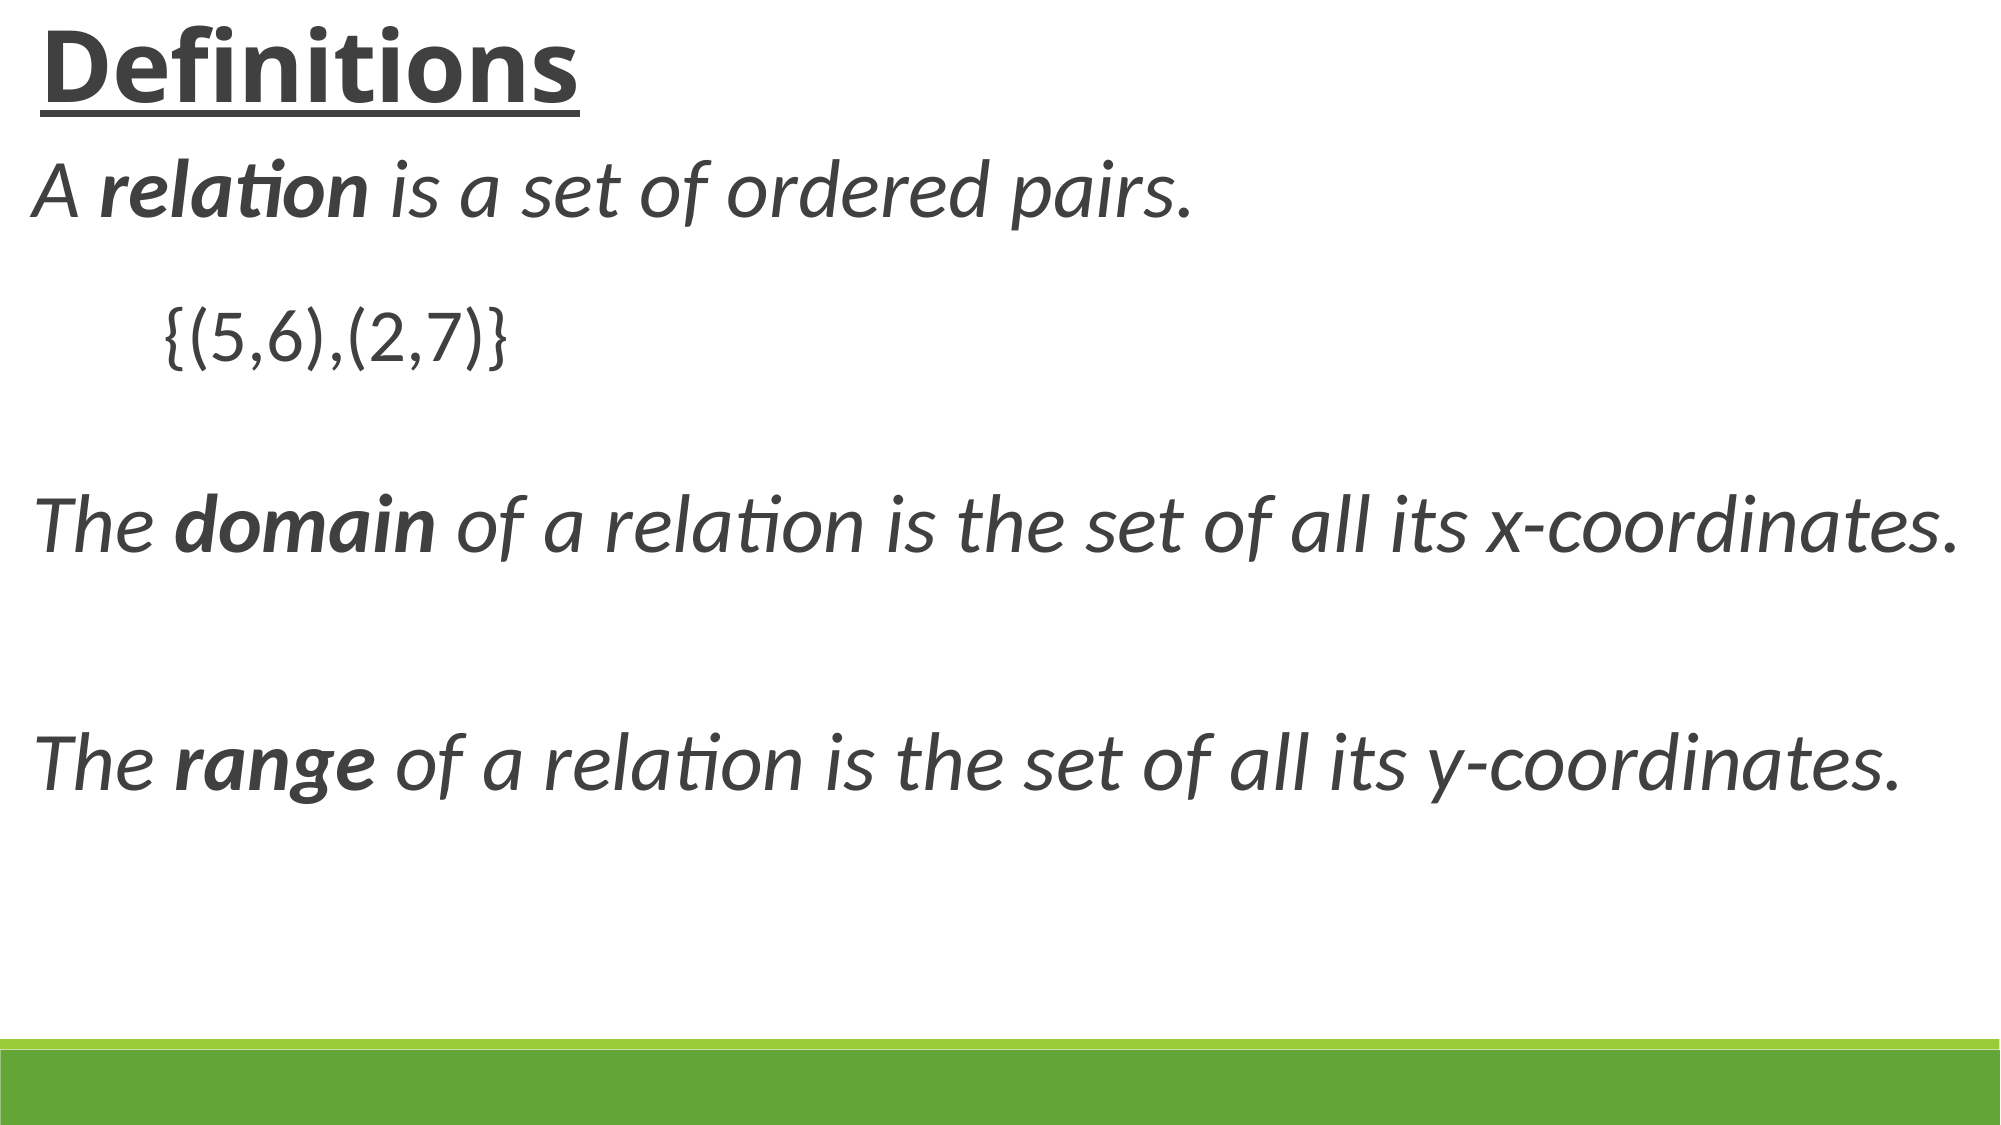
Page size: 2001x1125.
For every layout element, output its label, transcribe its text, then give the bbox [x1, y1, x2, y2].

list A relation is a set of ordered pairs. {(5,6),(2,7)} The domain of a relation is the set of all its x-coordinates. The range of a relation is the set of all its y-coordinates. [13, 138, 1989, 1093]
title Definitions [25, 32, 678, 131]
